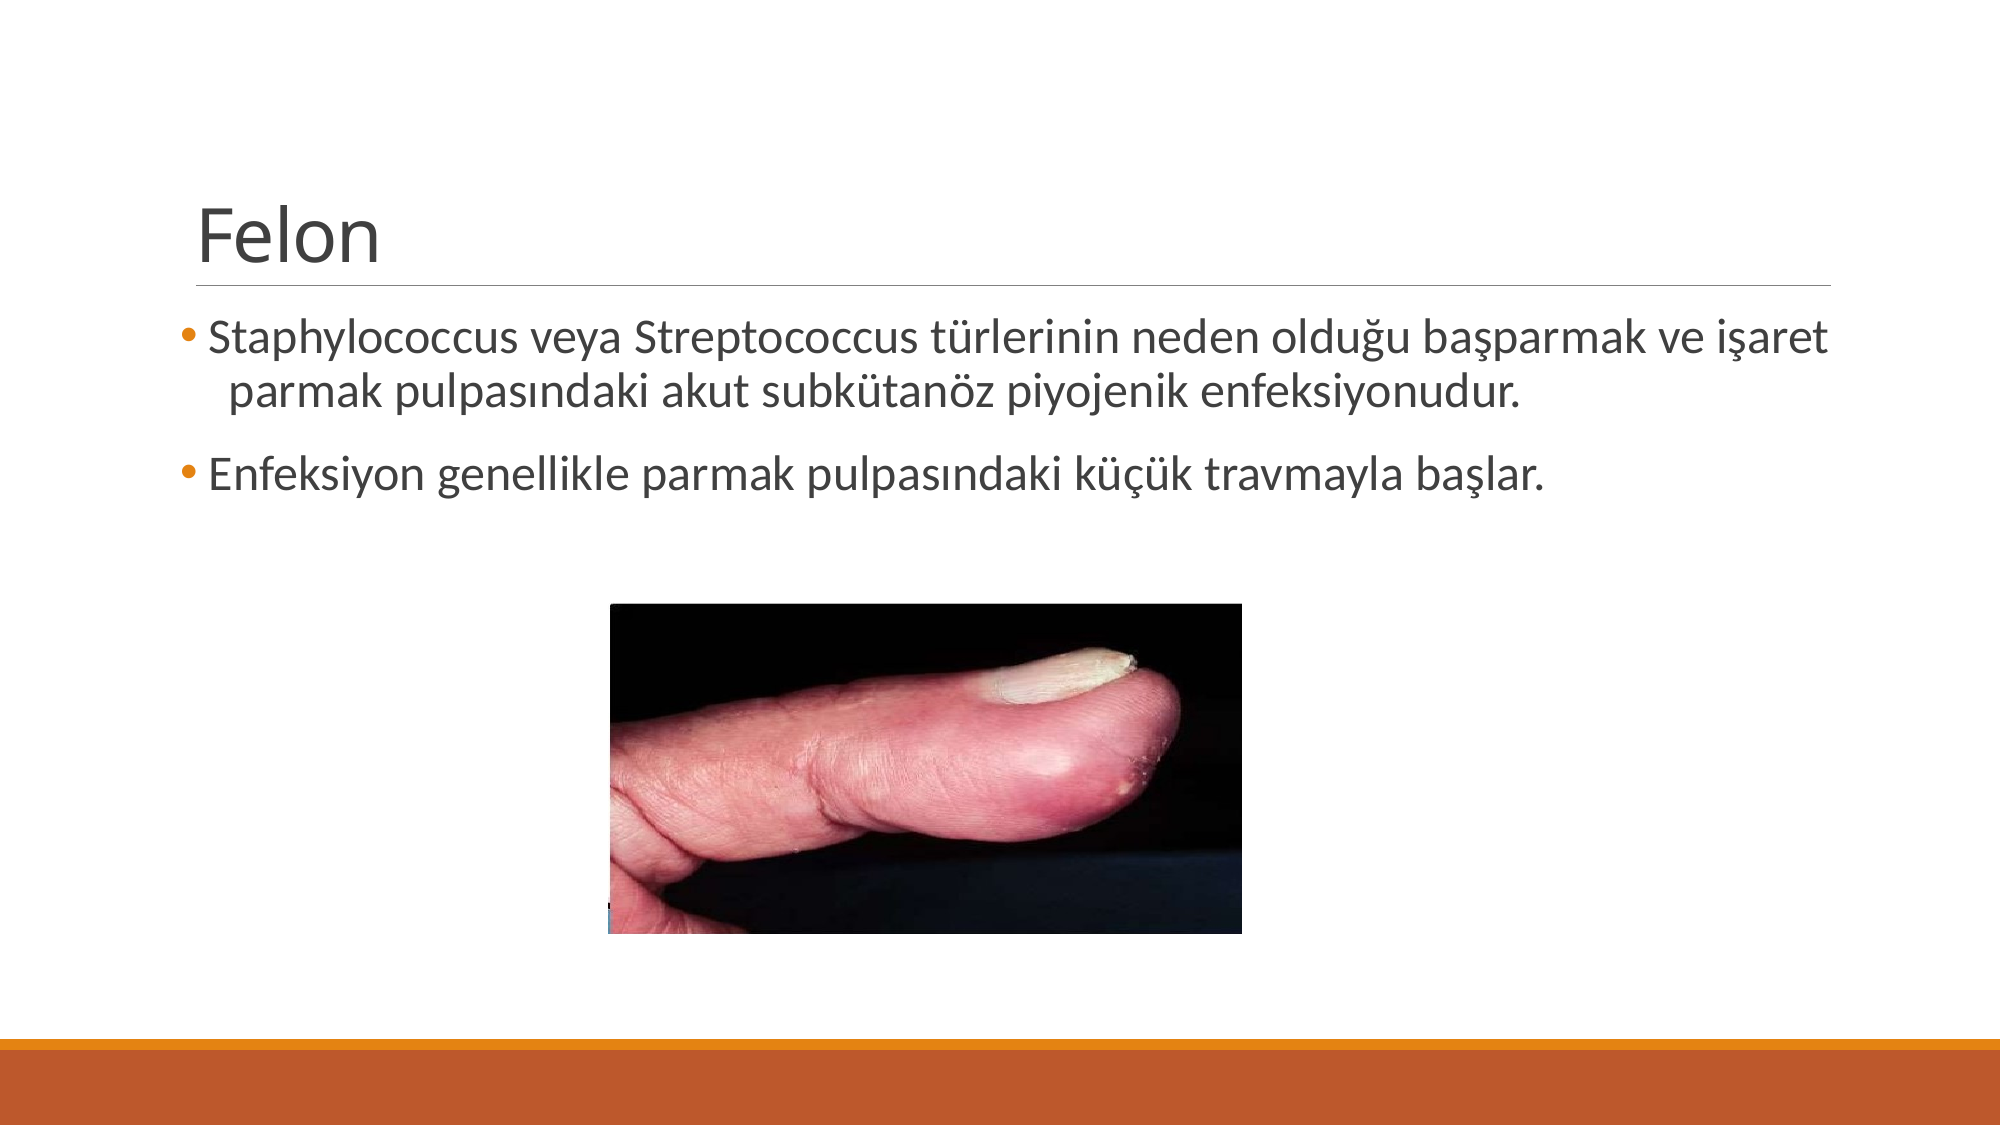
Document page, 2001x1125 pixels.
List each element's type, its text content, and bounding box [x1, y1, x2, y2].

title Felon [180, 47, 1830, 285]
list Staphylococcus veya Streptococcus türlerinin neden olduğu başparmak ve işaret parmak pulpasındaki akut subkütanöz piyojenik enfeksiyonudur. Enfeksiyon genellikle parmak pulpasındaki küçük travmayla başlar. [180, 302, 1830, 963]
picture [607, 602, 1242, 935]
